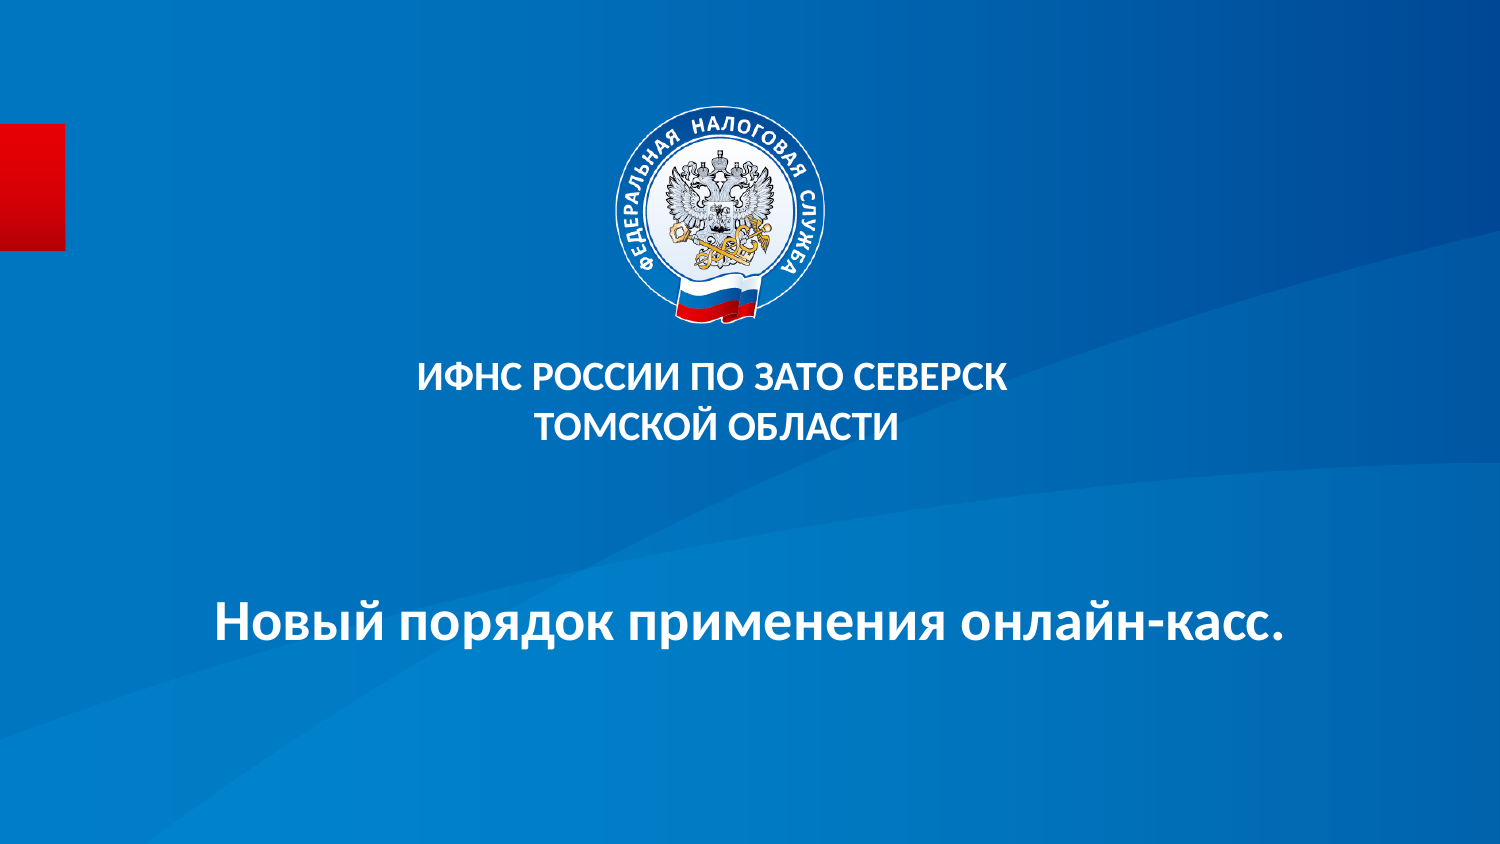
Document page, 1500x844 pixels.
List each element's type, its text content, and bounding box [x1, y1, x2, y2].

title Новый порядок применения онлайн-касс. [59, 515, 1455, 727]
picture [0, 0, 1500, 844]
text_box ИФНС РОССИИ ПО ЗАТО СЕВЕРСК ТОМСКОЙ ОБЛАСТИ [116, 315, 1317, 481]
